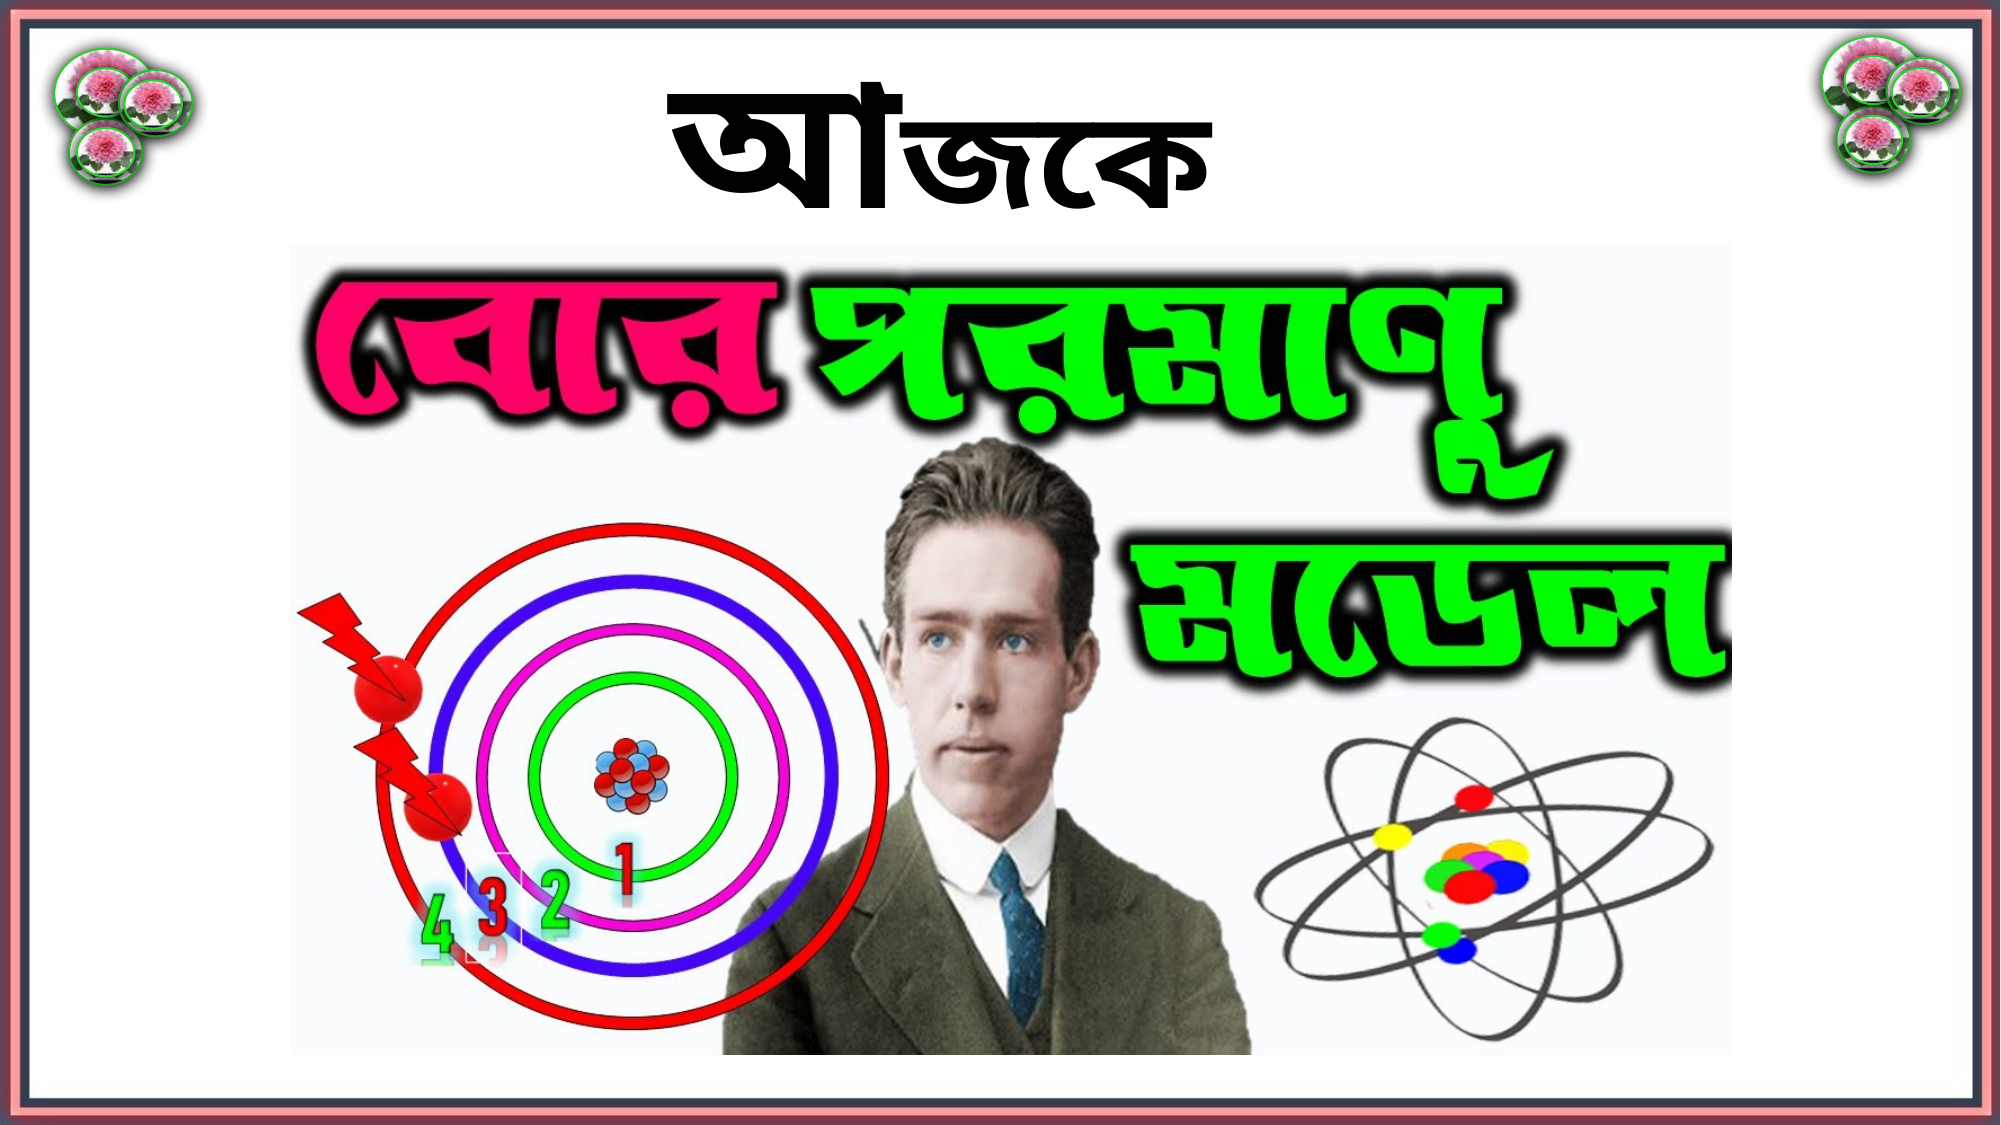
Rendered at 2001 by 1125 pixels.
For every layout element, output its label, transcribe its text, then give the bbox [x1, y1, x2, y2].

text_box আজকের পাঠ [652, 16, 1307, 243]
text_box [1821, 36, 1961, 173]
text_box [54, 48, 193, 185]
picture [0, 0, 2001, 1125]
